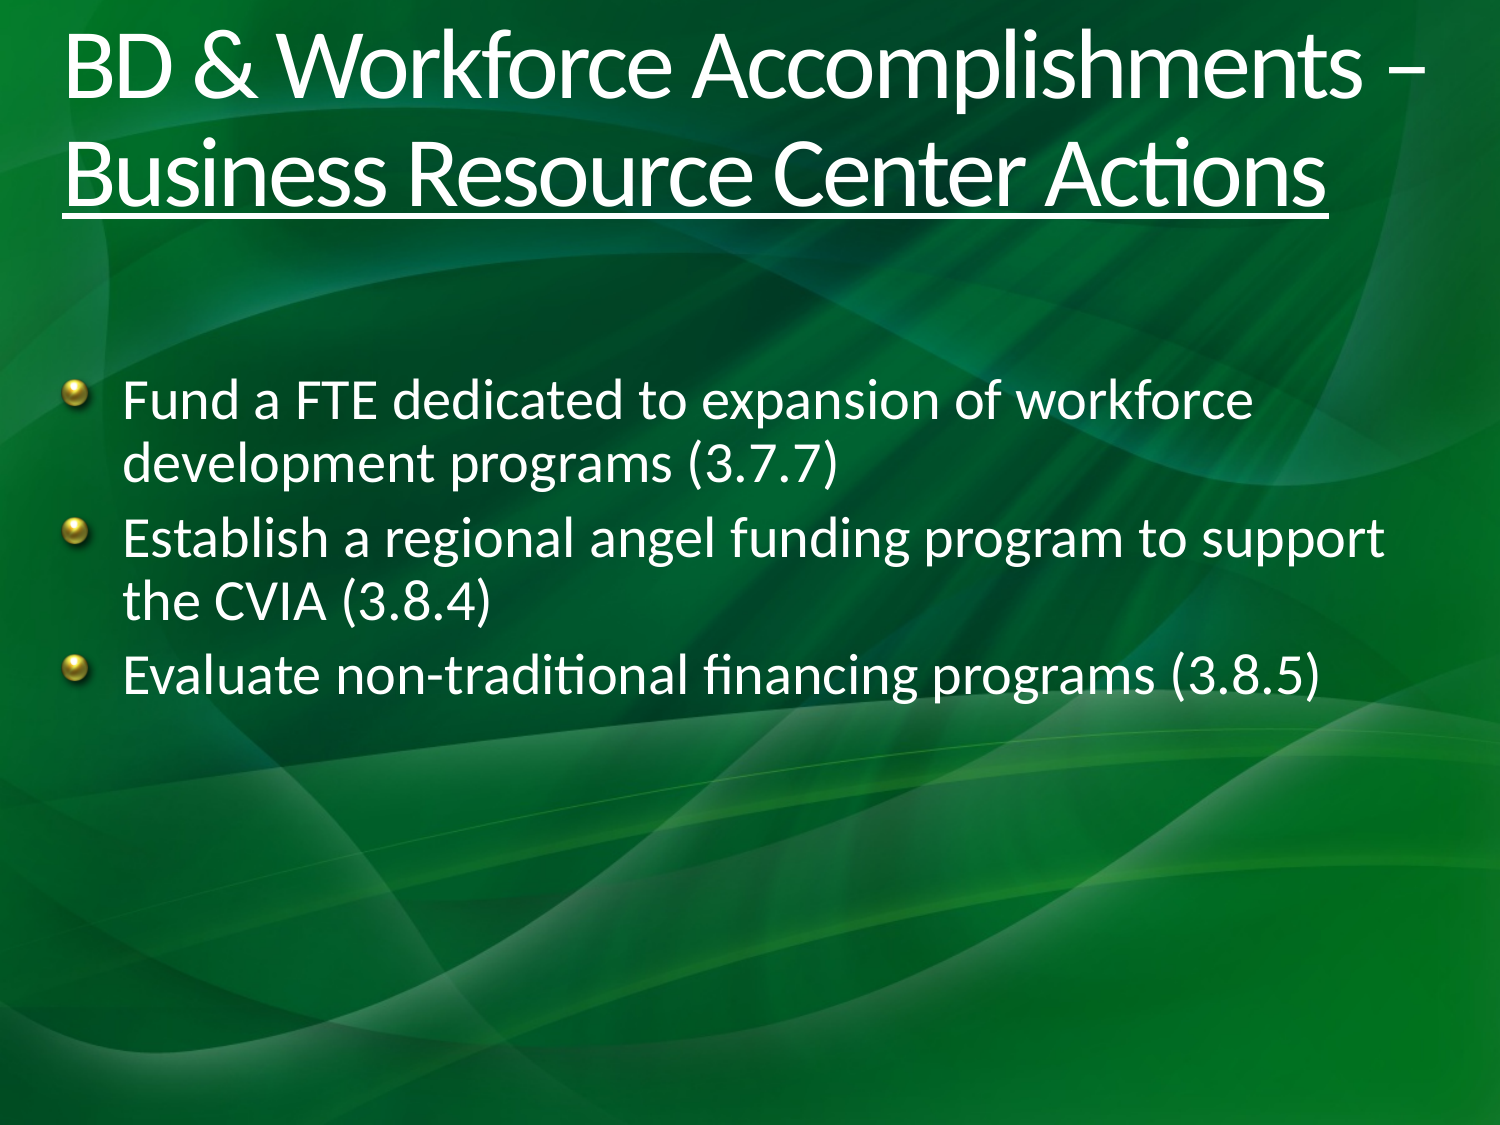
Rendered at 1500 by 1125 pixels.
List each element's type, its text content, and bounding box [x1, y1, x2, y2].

title BD & Workforce Accomplishments – Business Resource Center Actions [62, 12, 1475, 231]
list Fund a FTE dedicated to expansion of workforce development programs (3.7.7) Establish a regional angel funding program to support the CVIA (3.8.4) Evaluate non-traditional financing programs (3.8.5) [57, 287, 1433, 712]
picture [0, 0, 1500, 1125]
